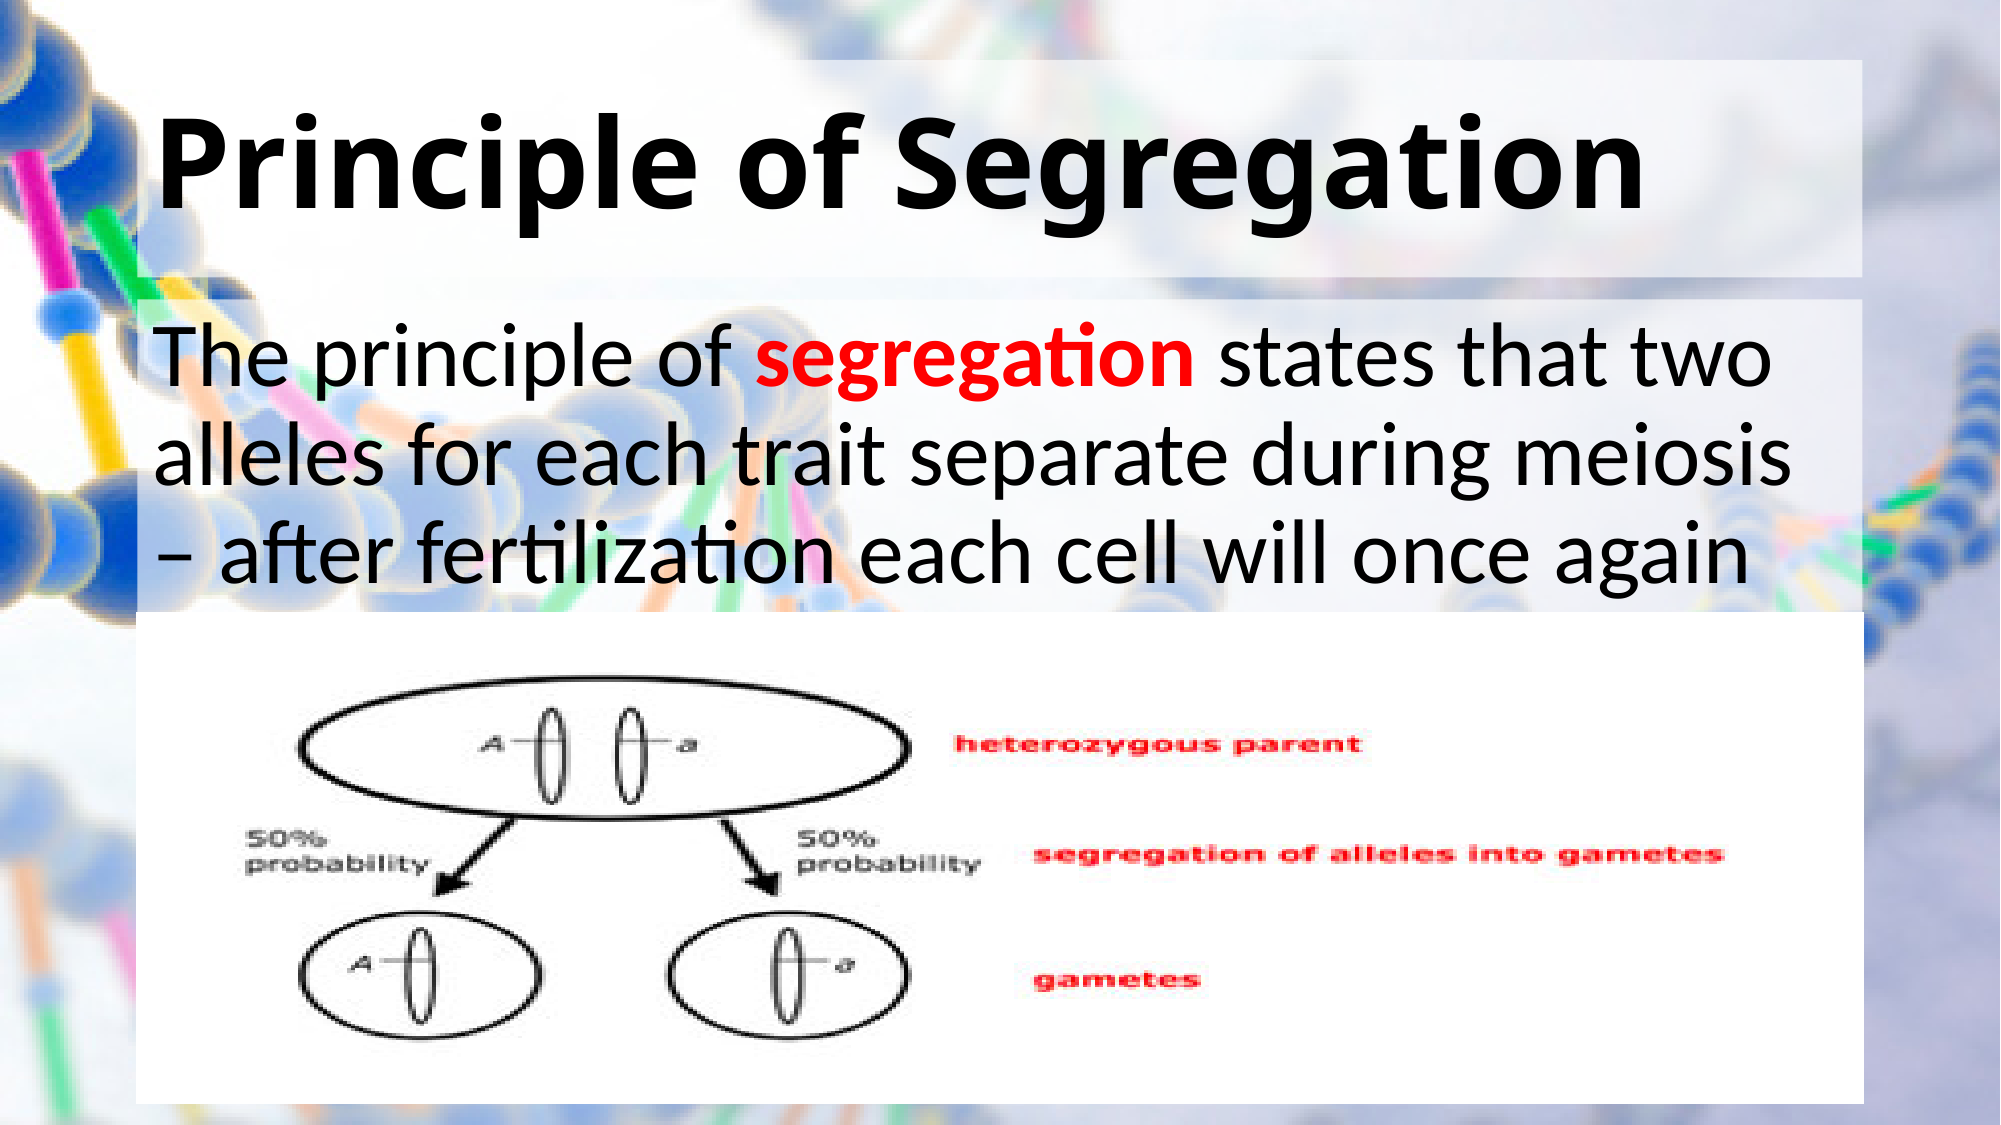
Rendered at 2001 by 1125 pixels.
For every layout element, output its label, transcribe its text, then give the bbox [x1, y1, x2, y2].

title Principle of Segregation [137, 59, 1863, 278]
picture [0, 0, 2000, 1125]
list The principle of segregation states that two alleles for each trait separate during meiosis – after fertilization each cell will once again have two alleles for each trait. [137, 299, 1863, 612]
